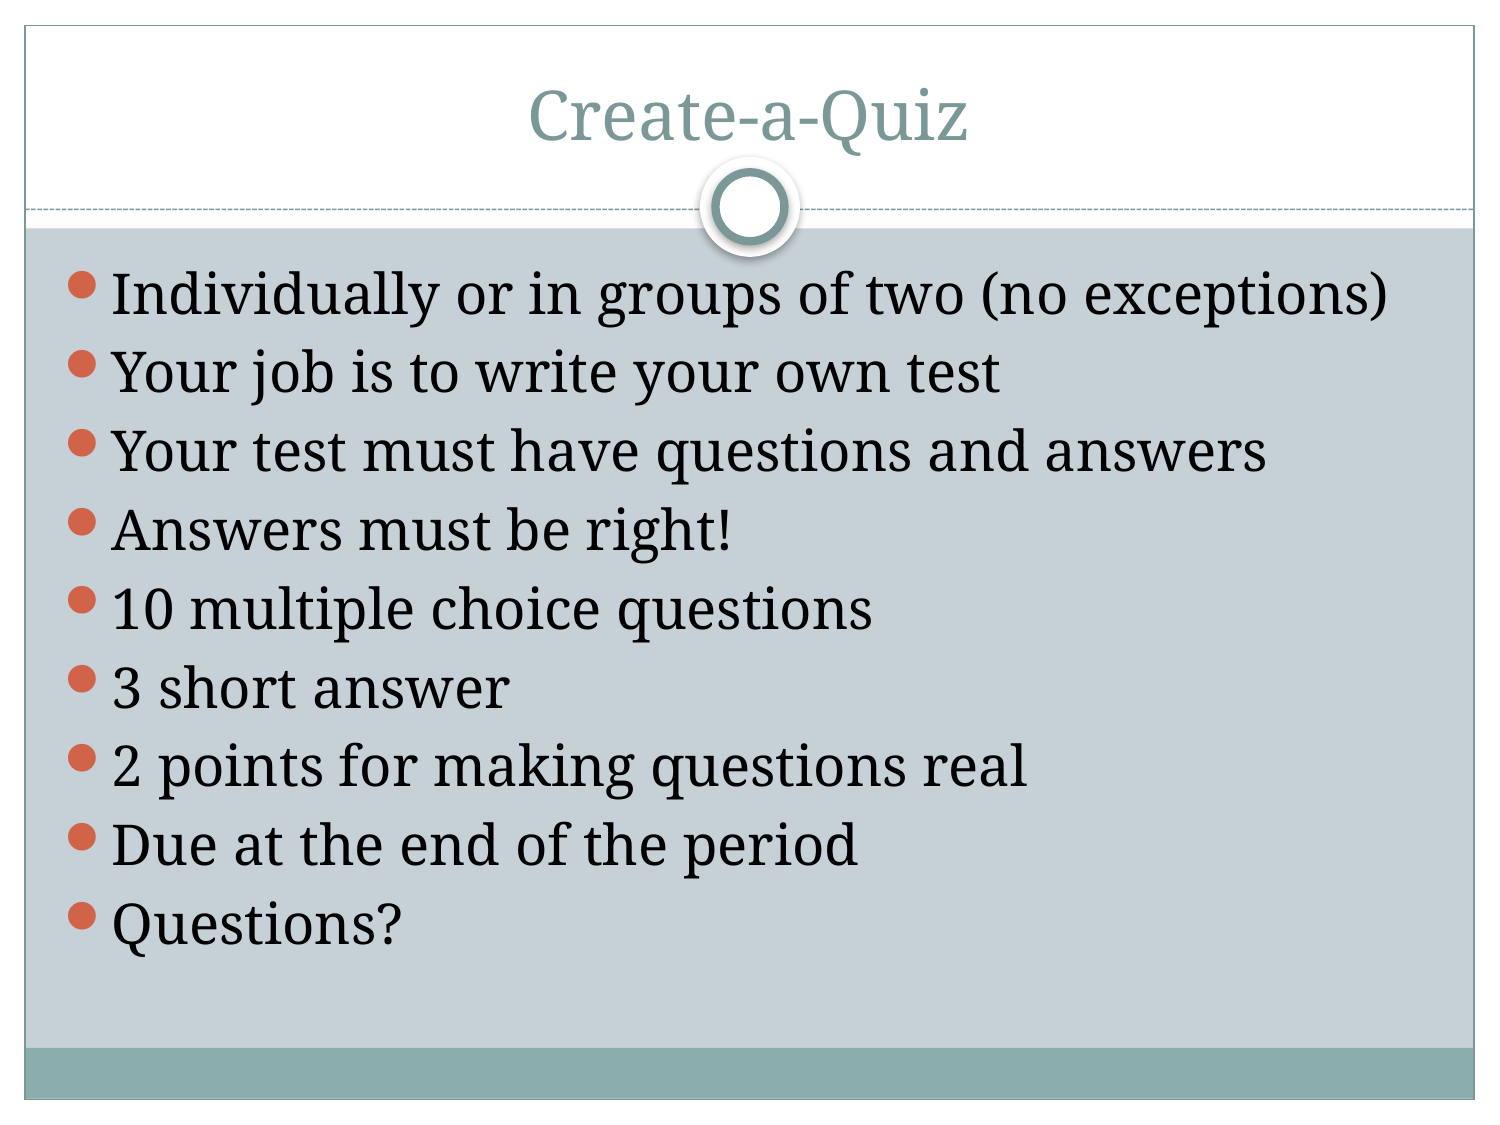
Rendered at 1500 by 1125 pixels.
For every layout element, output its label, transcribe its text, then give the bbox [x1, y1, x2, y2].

title Create-a-Quiz [49, 37, 1450, 162]
list Individually or in groups of two (no exceptions) Your job is to write your own test Your test must have questions and answers Answers must be right! 10 multiple choice questions 3 short answer 2 points for making questions real Due at the end of the period Questions? [49, 250, 1445, 1001]
